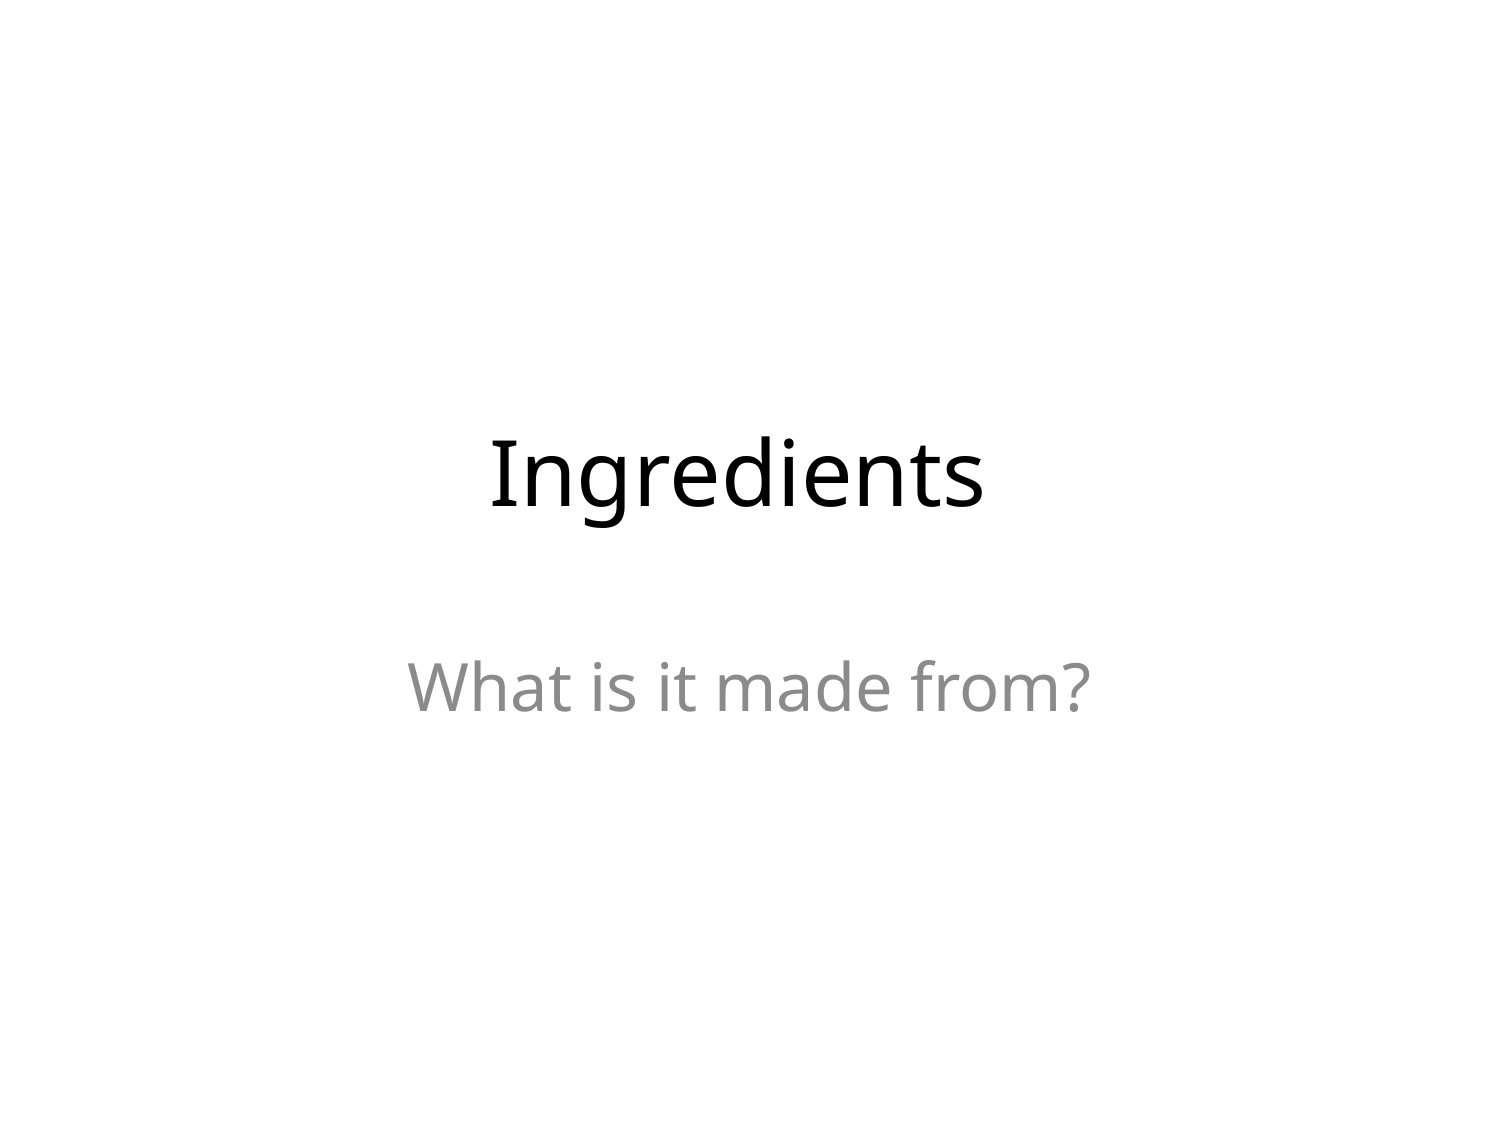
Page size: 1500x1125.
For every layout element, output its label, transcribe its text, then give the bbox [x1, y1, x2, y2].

subtitle What is it made from? [225, 637, 1275, 925]
title Ingredients [112, 349, 1388, 591]
